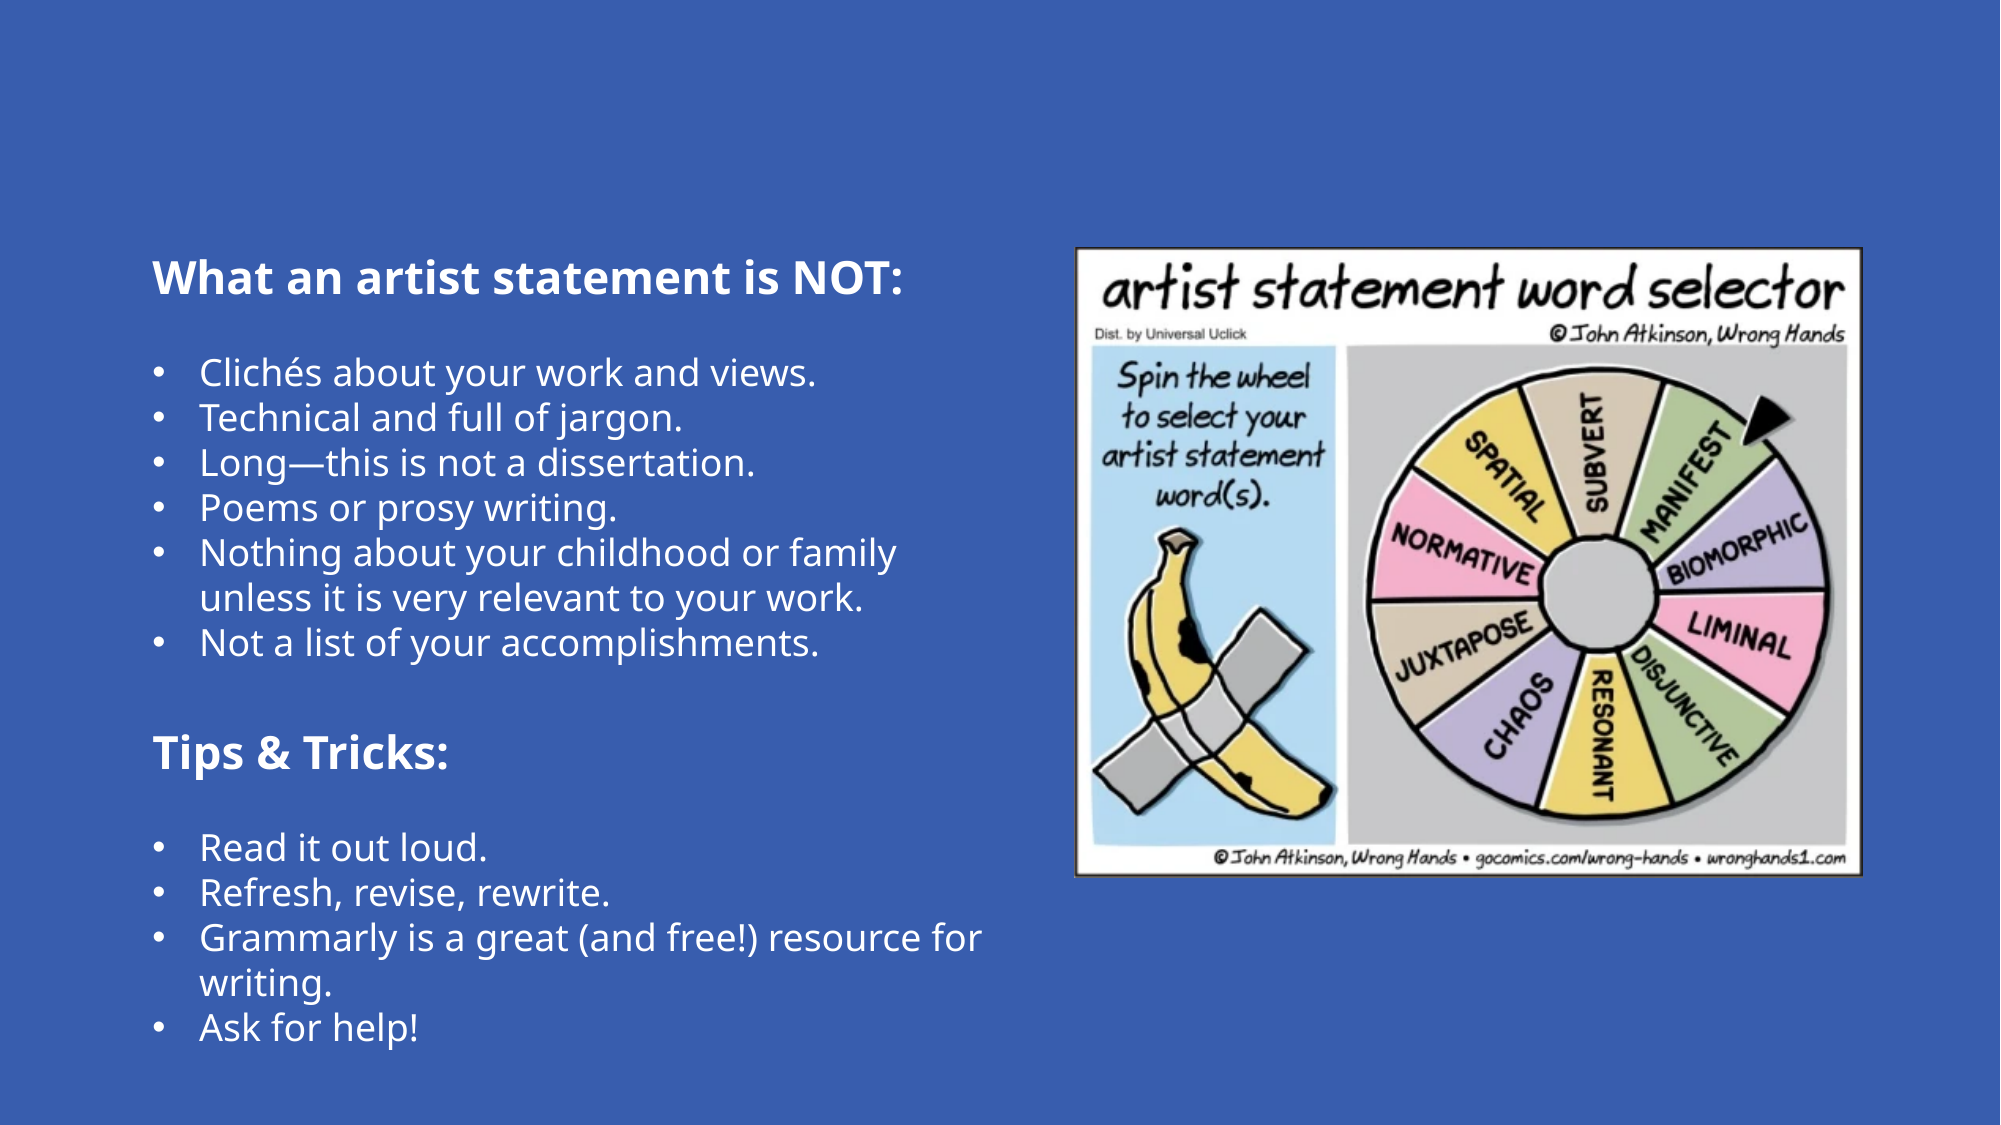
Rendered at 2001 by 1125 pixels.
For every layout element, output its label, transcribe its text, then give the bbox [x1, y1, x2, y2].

text_box What an artist statement is NOT: Clichés about your work and views. Technical and full of jargon. Long—this is not a dissertation. Poems or prosy writing. Nothing about your childhood or family unless it is very relevant to your work. Not a list of your accomplishments. Tips & Tricks: Read it out loud. Refresh, revise, rewrite. Grammarly is a great (and free!) resource for writing. Ask for help! [137, 241, 1000, 1125]
picture [1074, 247, 1863, 878]
